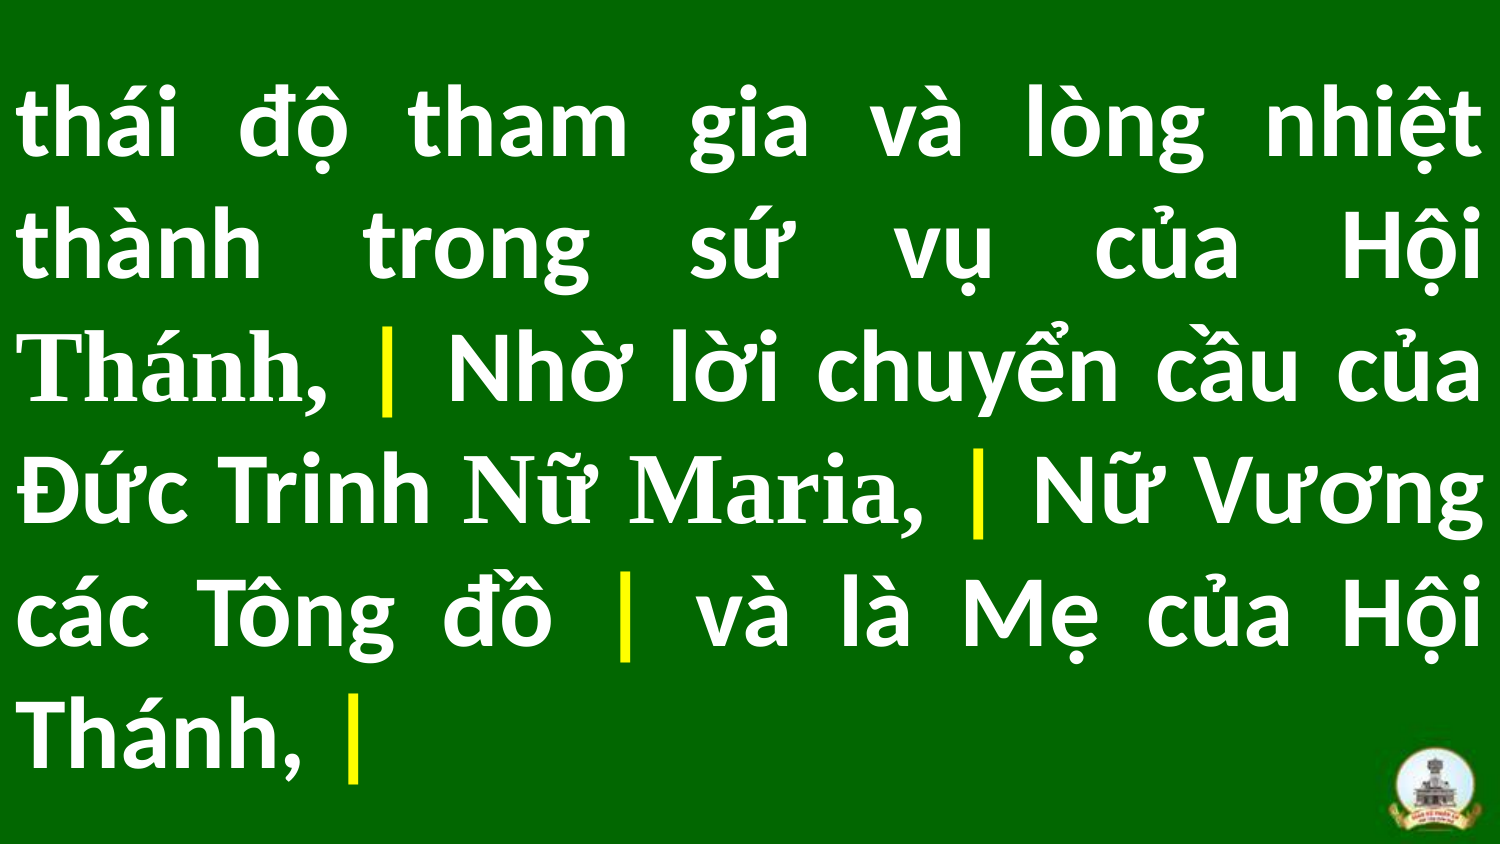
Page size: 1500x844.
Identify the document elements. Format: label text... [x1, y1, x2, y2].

title thái độ tham gia và lòng nhiệt thành trong sứ vụ của Hội Thánh, | Nhờ lời chuyển cầu của Đức Trinh Nữ Maria, | Nữ Vương các Tông đồ | và là Mẹ của Hội Thánh, | [0, 0, 1500, 844]
